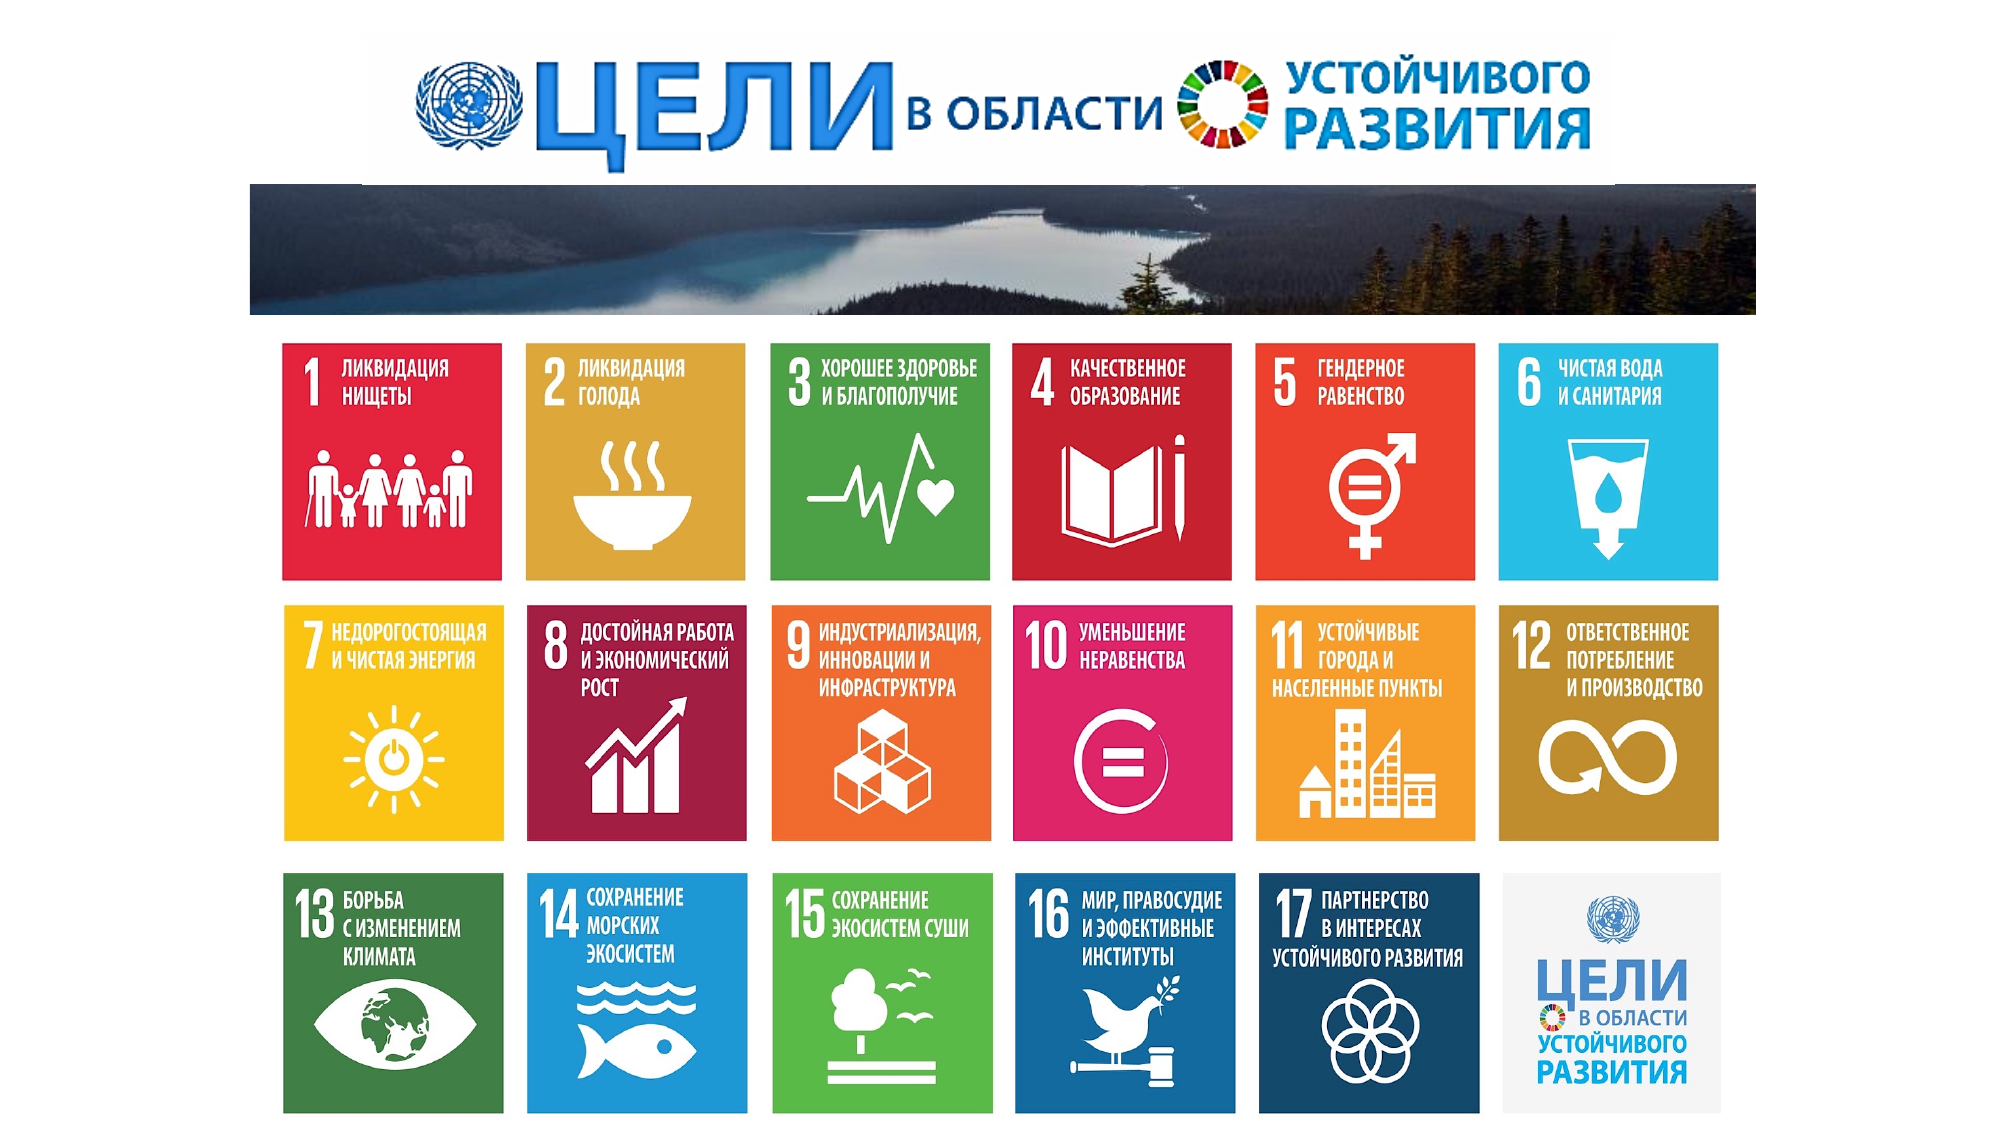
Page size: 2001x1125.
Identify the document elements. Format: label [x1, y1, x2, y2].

picture [279, 597, 1721, 848]
picture [279, 869, 1721, 1118]
picture [249, 31, 1756, 315]
picture [279, 337, 1721, 587]
